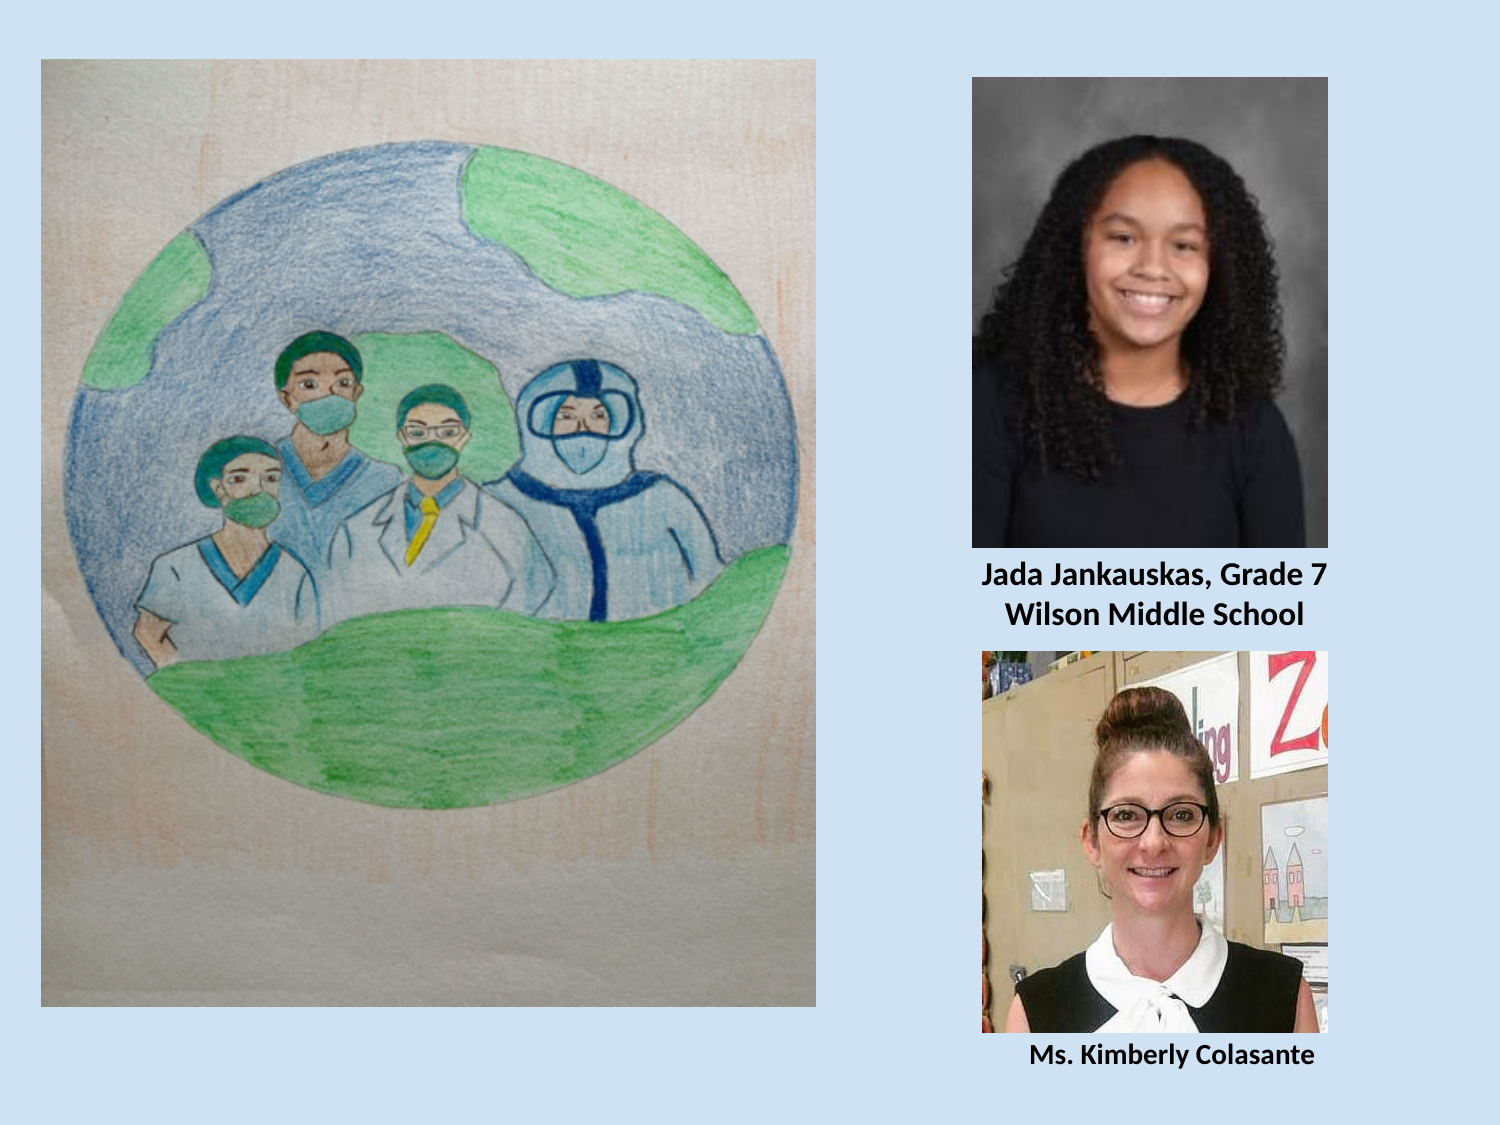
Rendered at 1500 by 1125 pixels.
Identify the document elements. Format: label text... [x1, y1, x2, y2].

picture [972, 76, 1328, 548]
text_box Ms. Kimberly Colasante [972, 1020, 1373, 1080]
text_box Jada Jankauskas, Grade 7 Wilson Middle School [880, 537, 1430, 652]
picture [40, 59, 817, 1007]
picture [982, 651, 1328, 1033]
